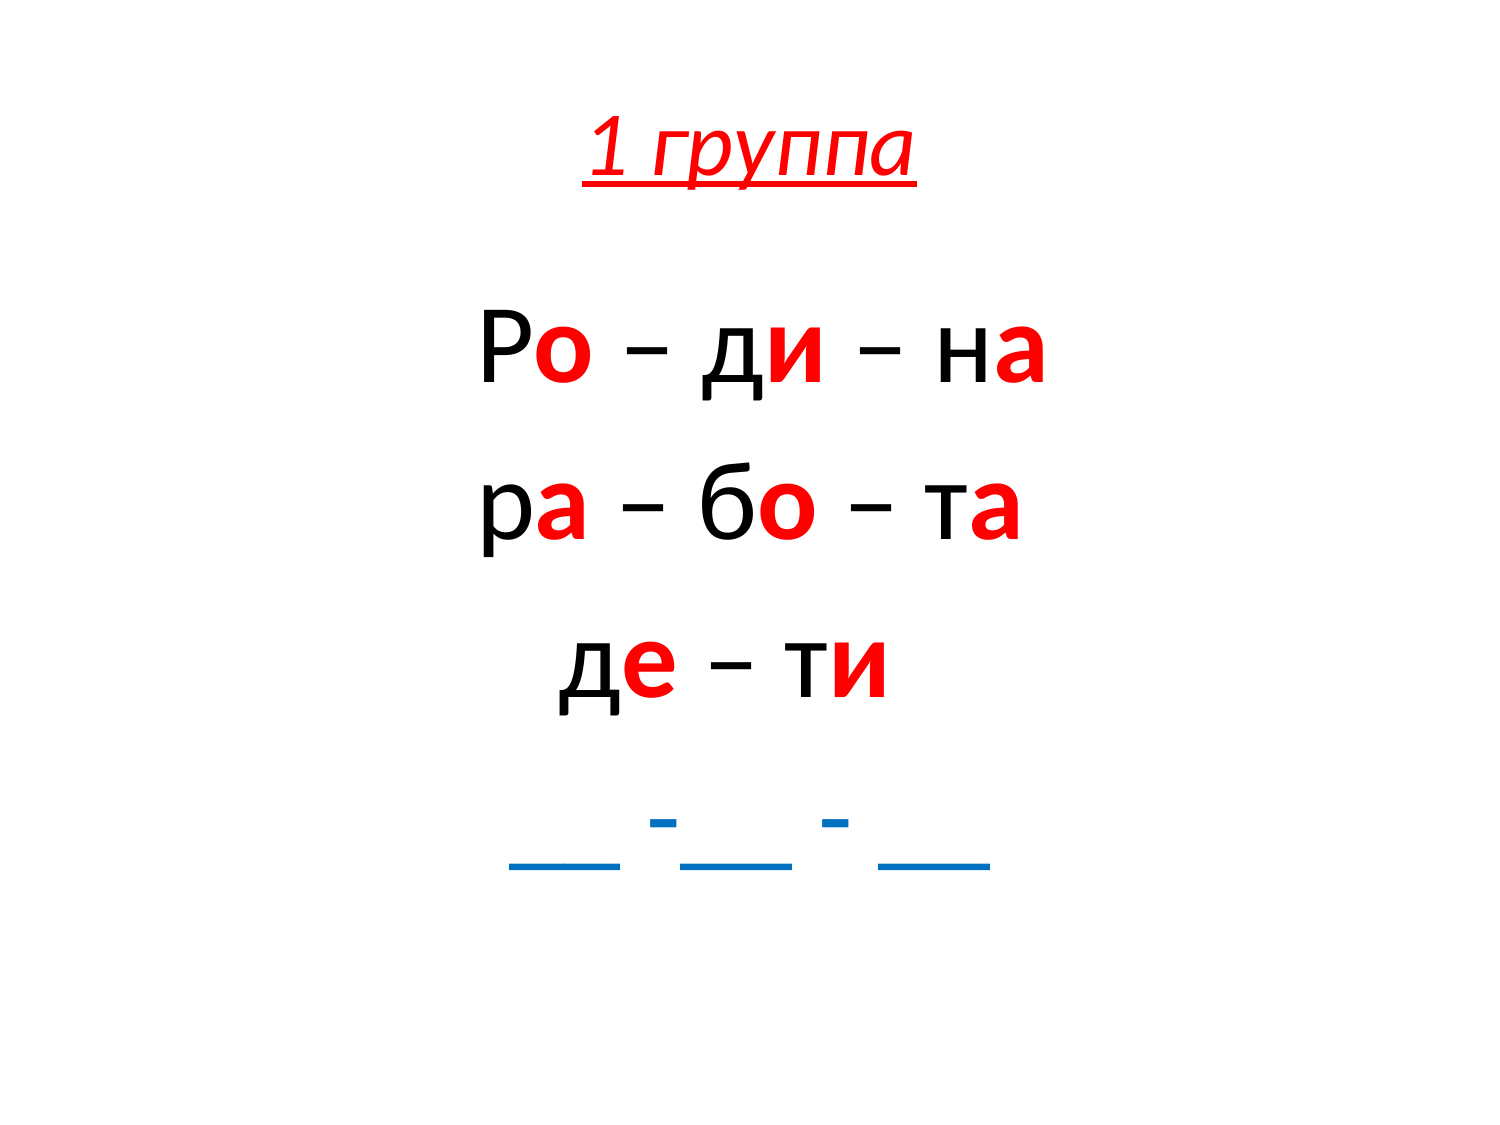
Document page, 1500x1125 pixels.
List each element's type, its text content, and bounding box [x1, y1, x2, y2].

list Ро – ди – на ра – бо – та де – ти __ -__ - __ [75, 262, 1425, 1005]
title 1 группа [75, 45, 1425, 233]
